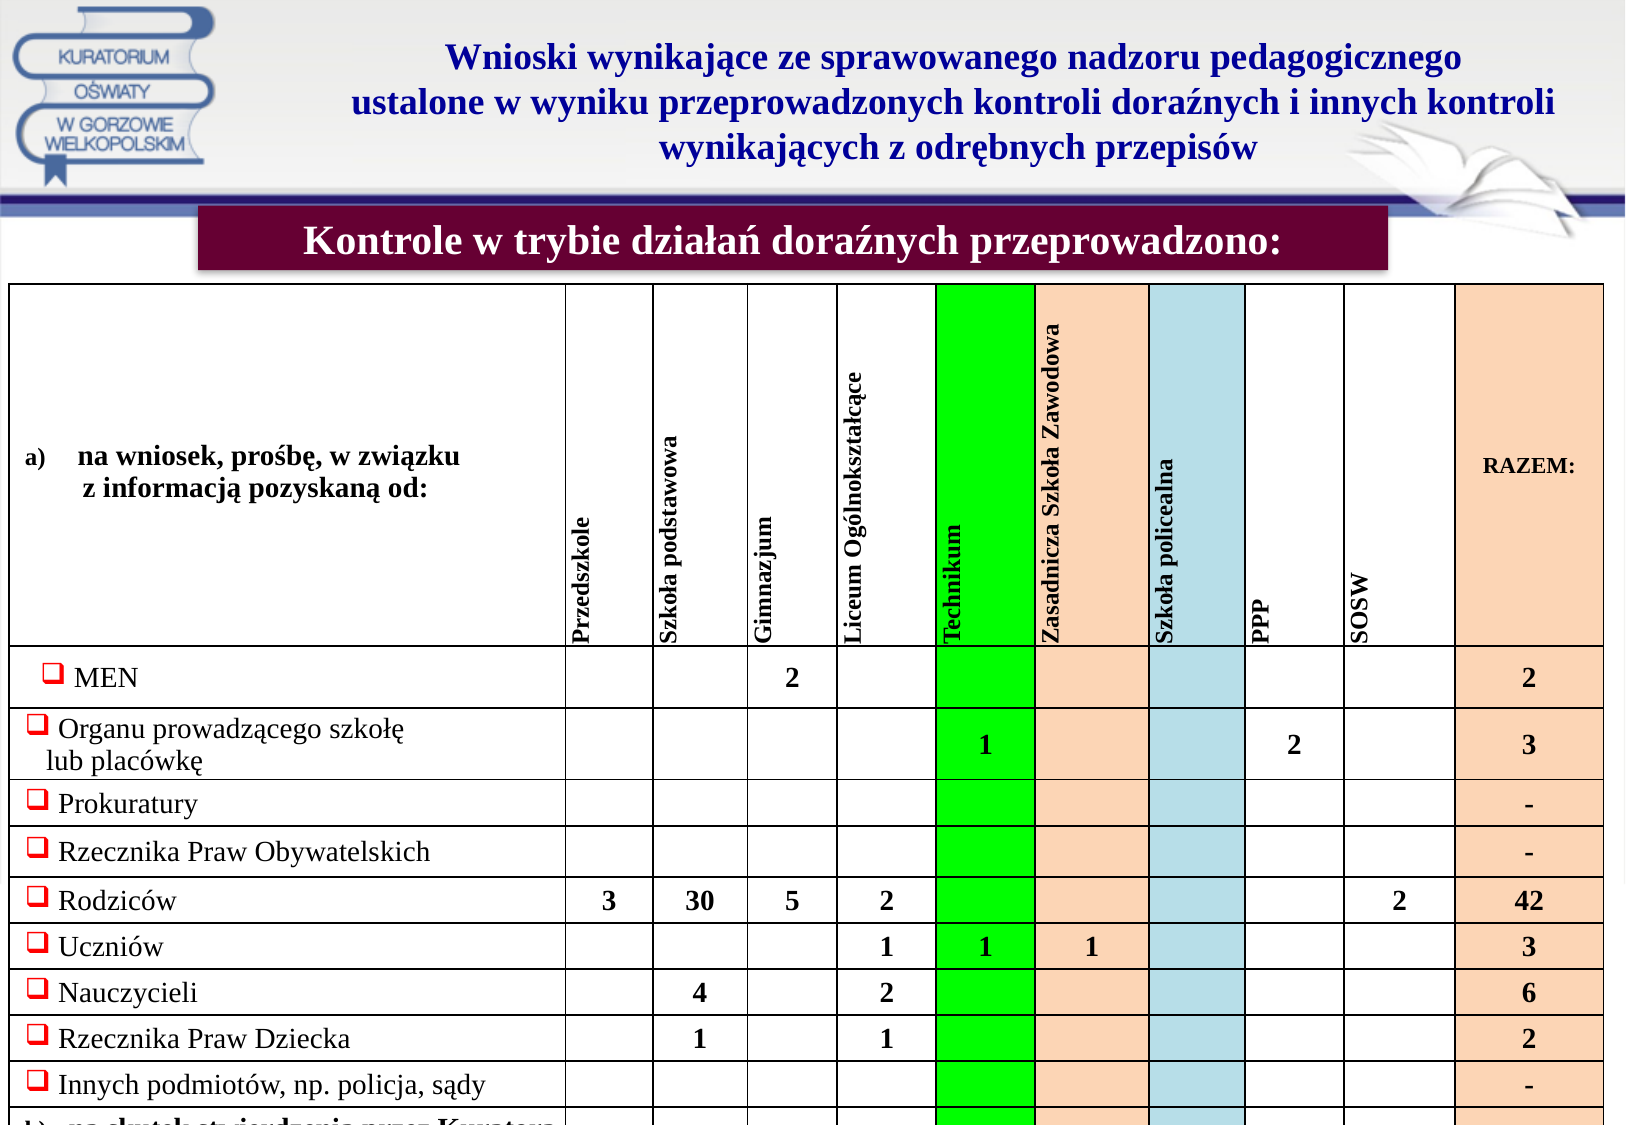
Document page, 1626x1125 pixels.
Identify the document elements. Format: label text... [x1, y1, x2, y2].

table_cell [1036, 878, 1148, 922]
table_cell [1150, 780, 1244, 825]
table_header PPP [1246, 285, 1343, 645]
table_cell 1 [654, 1016, 747, 1060]
table_cell [1345, 1108, 1454, 1125]
table_cell [1036, 827, 1148, 876]
table_cell [1246, 924, 1343, 968]
table_cell Rodziców [10, 878, 565, 922]
table_cell [1150, 709, 1244, 779]
table_cell [1345, 1016, 1454, 1060]
table_cell 1 [1150, 1108, 1244, 1125]
table_cell 1 [937, 709, 1034, 779]
table_cell [1345, 827, 1454, 876]
table_cell 4 [654, 970, 747, 1014]
table_cell [1036, 1016, 1148, 1060]
table_cell 3 [1456, 709, 1603, 779]
table_cell [937, 878, 1034, 922]
table_cell [748, 827, 836, 876]
text_box Kontrole w trybie działań doraźnych przeprowadzono: [197, 205, 1389, 271]
table_cell [566, 780, 652, 825]
table_cell 5 [748, 878, 836, 922]
table_cell [748, 970, 836, 1014]
table_cell [566, 709, 652, 779]
table_cell [748, 924, 836, 968]
table_cell [1150, 1016, 1244, 1060]
table_header Przedszkole [566, 285, 652, 645]
table_cell a) na wniosek, prośbę, w związku z informacją pozyskaną od: [10, 324, 565, 645]
table_cell 2 [1456, 647, 1603, 707]
table_cell [1345, 709, 1454, 779]
title Wnioski wynikające ze sprawowanego nadzoru pedagogicznego ustalone w wyniku przeprowadzonych kontroli doraźnych i innych kontroli wynikających z odrębnych przepisów [317, 23, 1600, 176]
table_cell [1345, 780, 1454, 825]
table_cell [1150, 878, 1244, 922]
list [25, 234, 1600, 283]
table_cell [748, 1016, 836, 1060]
table_cell [1246, 827, 1343, 876]
table_cell 1 [838, 1016, 935, 1060]
table_cell [566, 1016, 652, 1060]
table_cell [1036, 709, 1148, 779]
table_cell 6 [937, 1108, 1034, 1125]
table_cell 2 [1246, 709, 1343, 779]
table_cell [1150, 924, 1244, 968]
table_cell [1150, 647, 1244, 707]
table_cell [654, 709, 747, 779]
table_cell Innych podmiotów, np. policja, sądy [10, 1062, 565, 1106]
table_cell [1246, 1108, 1343, 1125]
table_cell [838, 827, 935, 876]
table_cell Rzecznika Praw Obywatelskich [10, 827, 565, 876]
table_cell 30 [654, 878, 747, 922]
table_header [10, 285, 565, 324]
table_cell [1345, 924, 1454, 968]
table_cell 33 [654, 1108, 747, 1125]
table_cell [937, 780, 1034, 825]
table_cell [1036, 970, 1148, 1014]
table_cell [566, 924, 652, 968]
table_cell 2 [748, 647, 836, 707]
table_cell [1246, 780, 1343, 825]
table_cell Rzecznika Praw Dziecka [10, 1016, 565, 1060]
table_cell - [1456, 780, 1603, 825]
table_cell 2 [838, 878, 935, 922]
table_cell 42 [1456, 878, 1603, 922]
table_cell [1150, 827, 1244, 876]
picture [0, 0, 1626, 1125]
table_cell [566, 970, 652, 1014]
table_cell [654, 1062, 747, 1106]
table_cell [654, 780, 747, 825]
table_cell [748, 1062, 836, 1106]
table_cell [937, 970, 1034, 1014]
table_cell Nauczycieli [10, 970, 565, 1014]
table_cell 3 [1036, 1108, 1148, 1125]
table_cell [1345, 1062, 1454, 1106]
table_header RAZEM: [1456, 285, 1603, 645]
table_cell Uczniów [10, 924, 565, 968]
table_cell 11 [748, 1108, 836, 1125]
table_header Szkoła podstawowa [654, 285, 747, 645]
table_cell [1246, 878, 1343, 922]
table_cell [1036, 1062, 1148, 1106]
table_cell 2 [1345, 878, 1454, 922]
table_cell b) na skutek stwierdzenia przez Kuratora Oświaty potrzeby przeprowadzenia kontroli w trybie działań doraźnych [10, 1108, 565, 1125]
table_header Zasadnicza Szkoła Zawodowa [1036, 285, 1148, 645]
table_cell 1 [838, 924, 935, 968]
table_cell 3 [566, 878, 652, 922]
table_cell [937, 1016, 1034, 1060]
table_cell [654, 647, 747, 707]
table_cell [566, 827, 652, 876]
table_cell 9 [566, 1108, 652, 1125]
table_cell [1246, 1016, 1343, 1060]
table_cell 2 [838, 970, 935, 1014]
table_cell 3 [838, 1108, 935, 1125]
table_cell [838, 1062, 935, 1106]
table_cell - [1456, 827, 1603, 876]
table_cell MEN [10, 647, 565, 707]
table_cell [937, 647, 1034, 707]
table_cell [937, 1062, 1034, 1106]
table_cell 1 [1036, 924, 1148, 968]
table_cell [838, 709, 935, 779]
table_cell [937, 827, 1034, 876]
table_cell [1246, 647, 1343, 707]
table_header Gimnazjum [748, 285, 836, 645]
table_cell [1246, 1062, 1343, 1106]
table_cell [1036, 780, 1148, 825]
table_cell [566, 647, 652, 707]
table_cell [1345, 970, 1454, 1014]
table_cell Prokuratury [10, 780, 565, 825]
table_cell [748, 709, 836, 779]
table_cell 6 [1456, 970, 1603, 1014]
table_cell [1036, 647, 1148, 707]
table_cell [748, 780, 836, 825]
table_cell [1150, 1062, 1244, 1106]
table_cell - [1456, 1062, 1603, 1106]
table_cell Organu prowadzącego szkołę lub placówkę [10, 709, 565, 779]
table_cell [1150, 970, 1244, 1014]
table_header SOSW [1345, 285, 1454, 645]
table_cell [838, 647, 935, 707]
table_cell [654, 924, 747, 968]
table_cell [1345, 647, 1454, 707]
table_cell [838, 780, 935, 825]
table_cell 2 [1456, 1016, 1603, 1060]
table_header Liceum Ogólnokształcące [838, 285, 935, 645]
table_header Technikum [937, 285, 1034, 645]
table_cell [654, 827, 747, 876]
table_cell [566, 1062, 652, 1106]
table_cell 66 [1456, 1108, 1603, 1125]
table_cell [1246, 970, 1343, 1014]
table_cell 3 [1456, 924, 1603, 968]
table_header Szkoła policealna [1150, 285, 1244, 645]
table_cell 1 [937, 924, 1034, 968]
